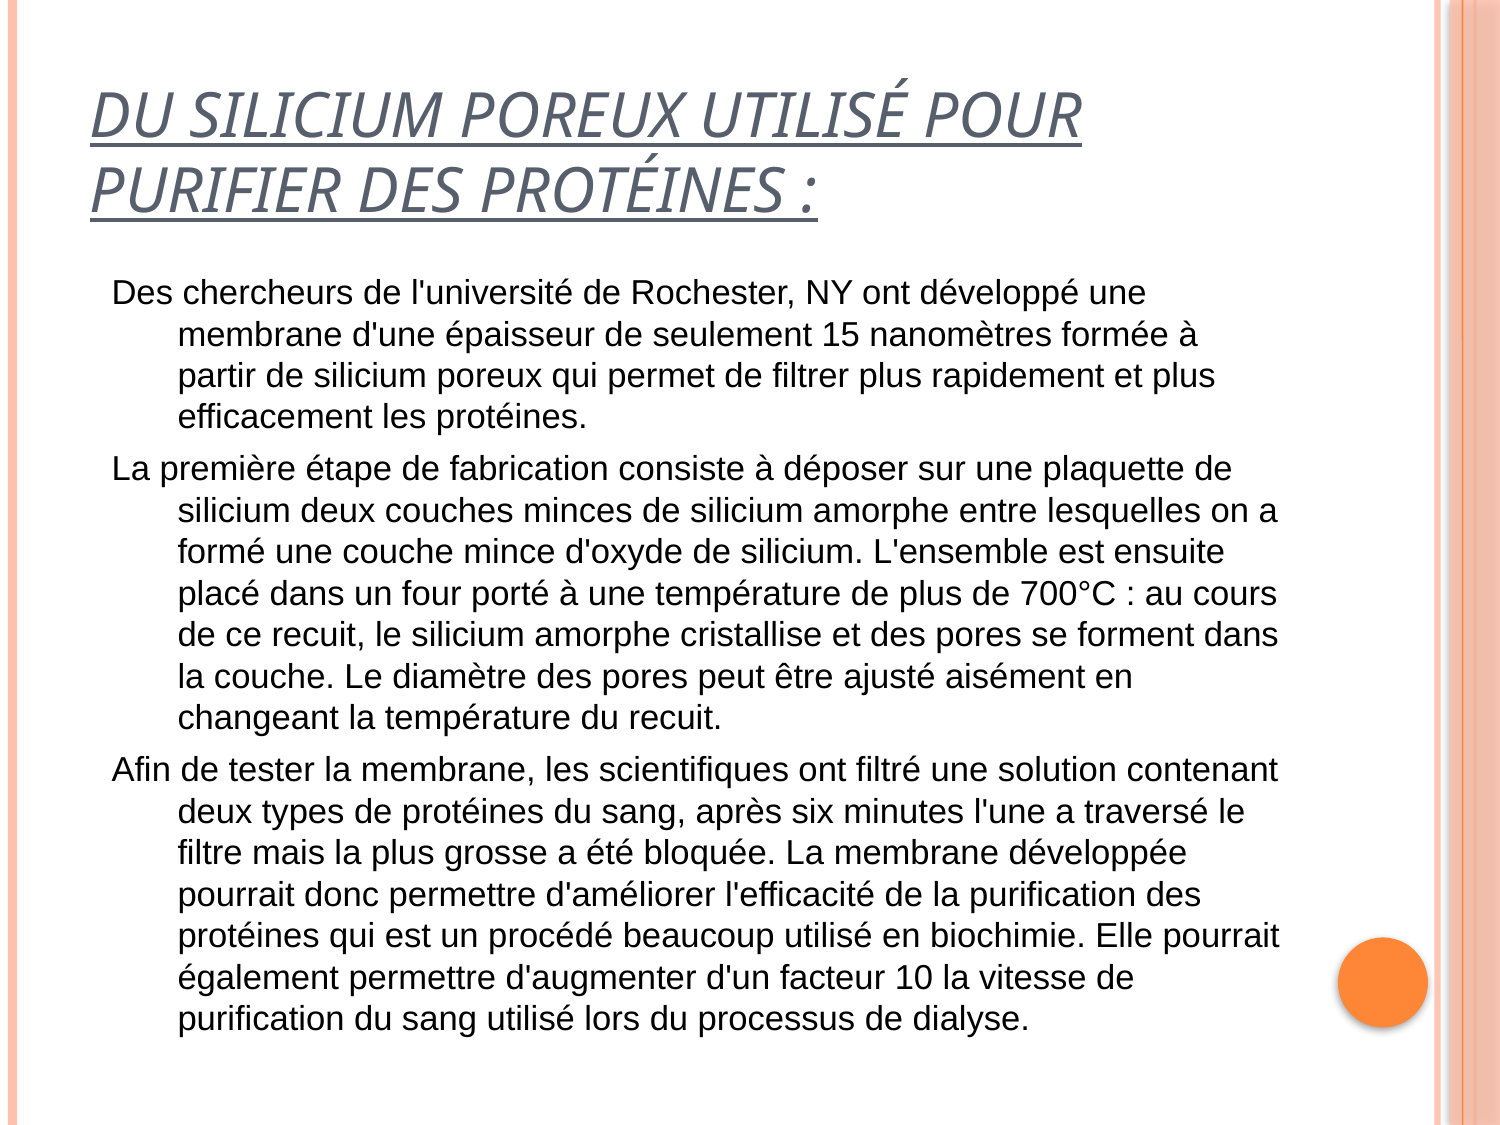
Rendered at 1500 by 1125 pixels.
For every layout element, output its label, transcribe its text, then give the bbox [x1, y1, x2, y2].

list Des chercheurs de l'université de Rochester, NY ont développé une membrane d'une épaisseur de seulement 15 nanomètres formée à partir de silicium poreux qui permet de filtrer plus rapidement et plus efficacement les protéines. La première étape de fabrication consiste à déposer sur une plaquette de silicium deux couches minces de silicium amorphe entre lesquelles on a formé une couche mince d'oxyde de silicium. L'ensemble est ensuite placé dans un four porté à une température de plus de 700°C : au cours de ce recuit, le silicium amorphe cristallise et des pores se forment dans la couche. Le diamètre des pores peut être ajusté aisément en changeant la température du recuit. Afin de tester la membrane, les scientifiques ont filtré une solution contenant deux types de protéines du sang, après six minutes l'une a traversé le filtre mais la plus grosse a été bloquée. La membrane développée pourrait donc permettre d'améliorer l'efficacité de la purification des protéines qui est un procédé beaucoup utilisé en biochimie. Elle pourrait également permettre d'augmenter d'un facteur 10 la vitesse de purification du sang utilisé lors du processus de dialyse. [75, 262, 1300, 1062]
title Du silicium poreux utilisé pour purifier des protéines : [75, 45, 1300, 233]
